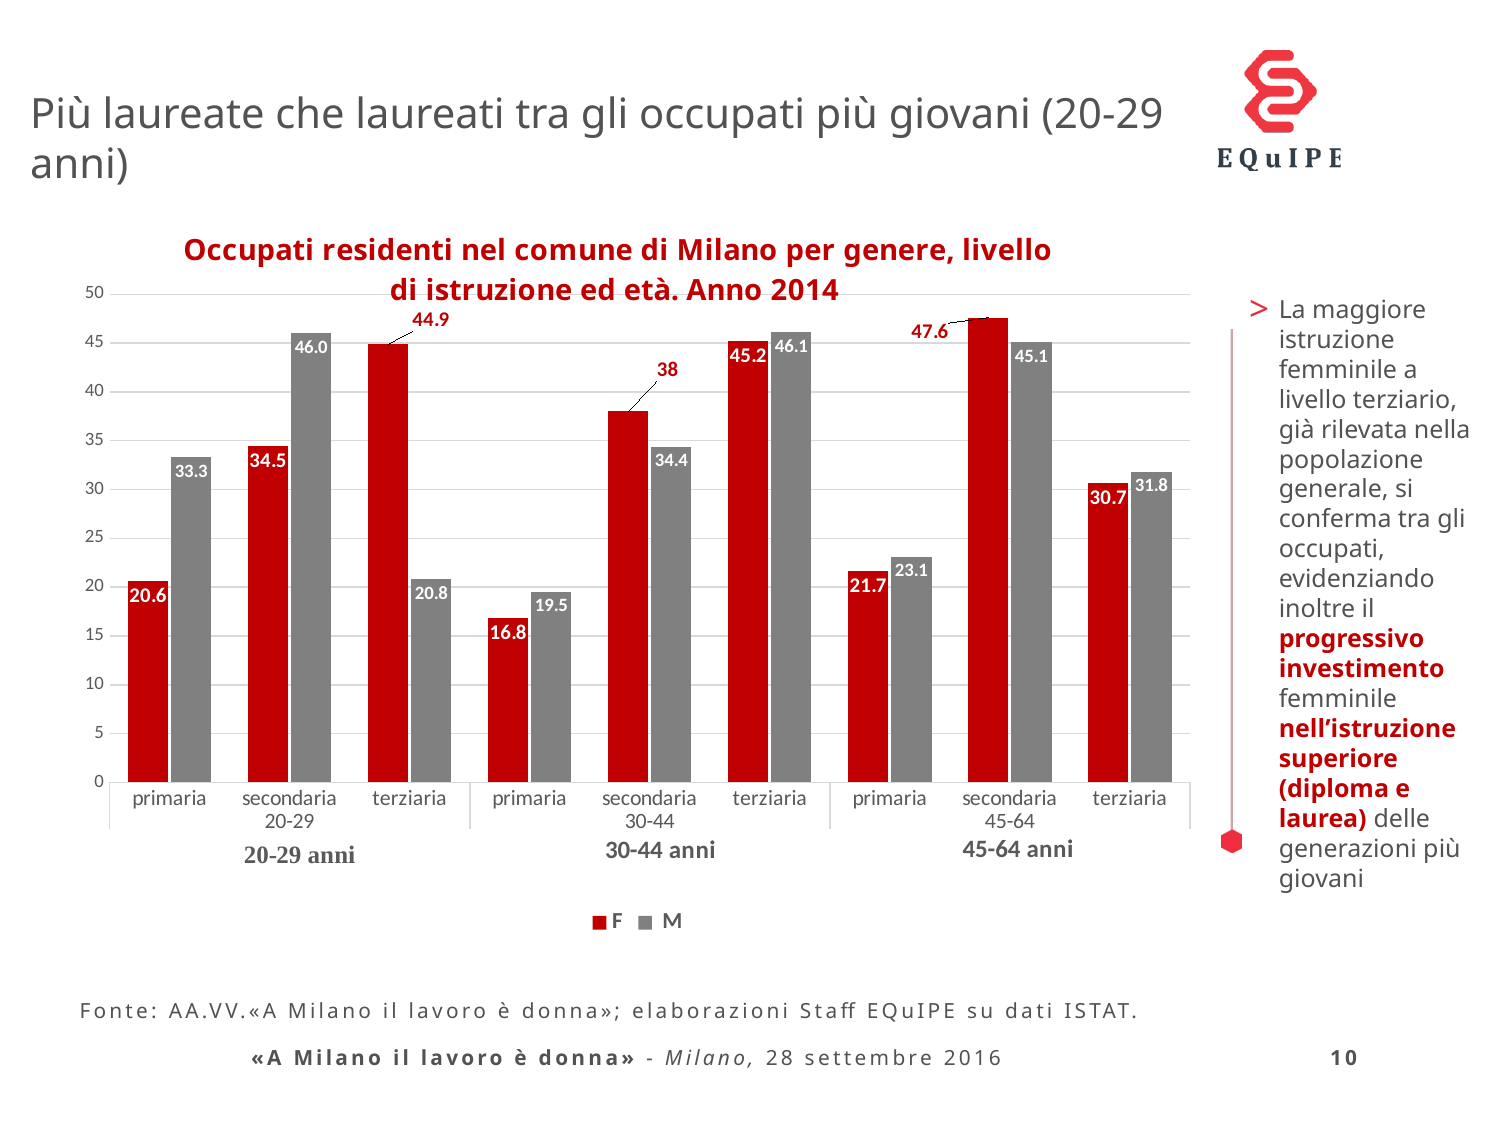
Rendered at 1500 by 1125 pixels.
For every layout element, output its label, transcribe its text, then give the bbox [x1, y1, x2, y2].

list Più laureate che laureati tra gli occupati più giovani (20-29 anni) [15, 79, 1227, 175]
picture [1221, 329, 1242, 853]
text_box Fonte: AA.VV.«A Milano il lavoro è donna»; elaborazioni Staff EQuIPE su dati ISTAT. [64, 990, 1375, 1049]
slide_number 10 [1022, 1049, 1372, 1098]
slide_number «A Milano il lavoro è donna» - Milano, 28 settembre 2016 [230, 1037, 1022, 1098]
text_box La maggiore istruzione femminile a livello terziario, già rilevata nella popolazione generale, si conferma tra gli occupati, evidenziando inoltre il progressivo investimento femminile nell’istruzione superiore (diploma e laurea) delle generazioni più giovani [1234, 286, 1494, 405]
chart [64, 207, 1211, 941]
